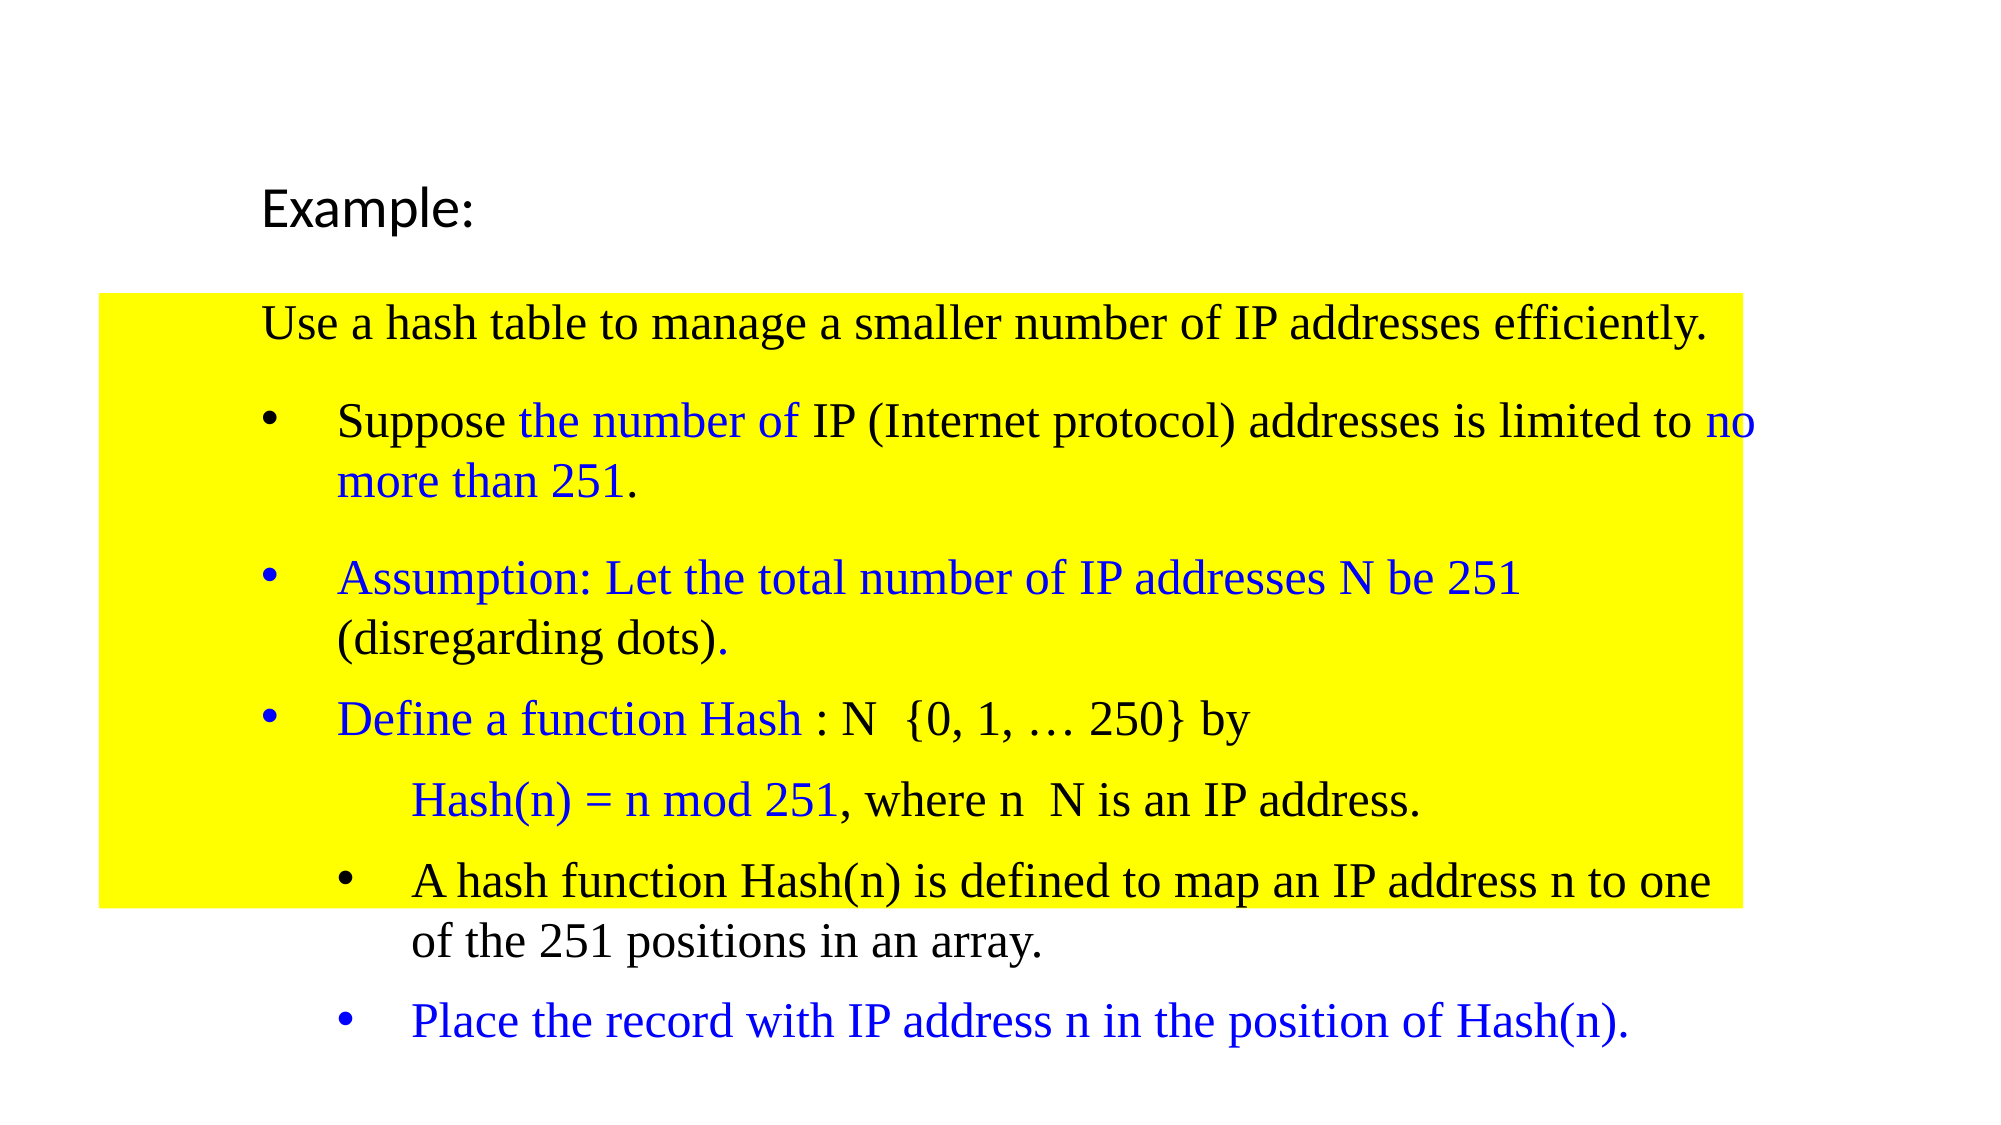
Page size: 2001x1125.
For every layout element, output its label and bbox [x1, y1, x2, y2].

text_box [98, 293, 1744, 909]
